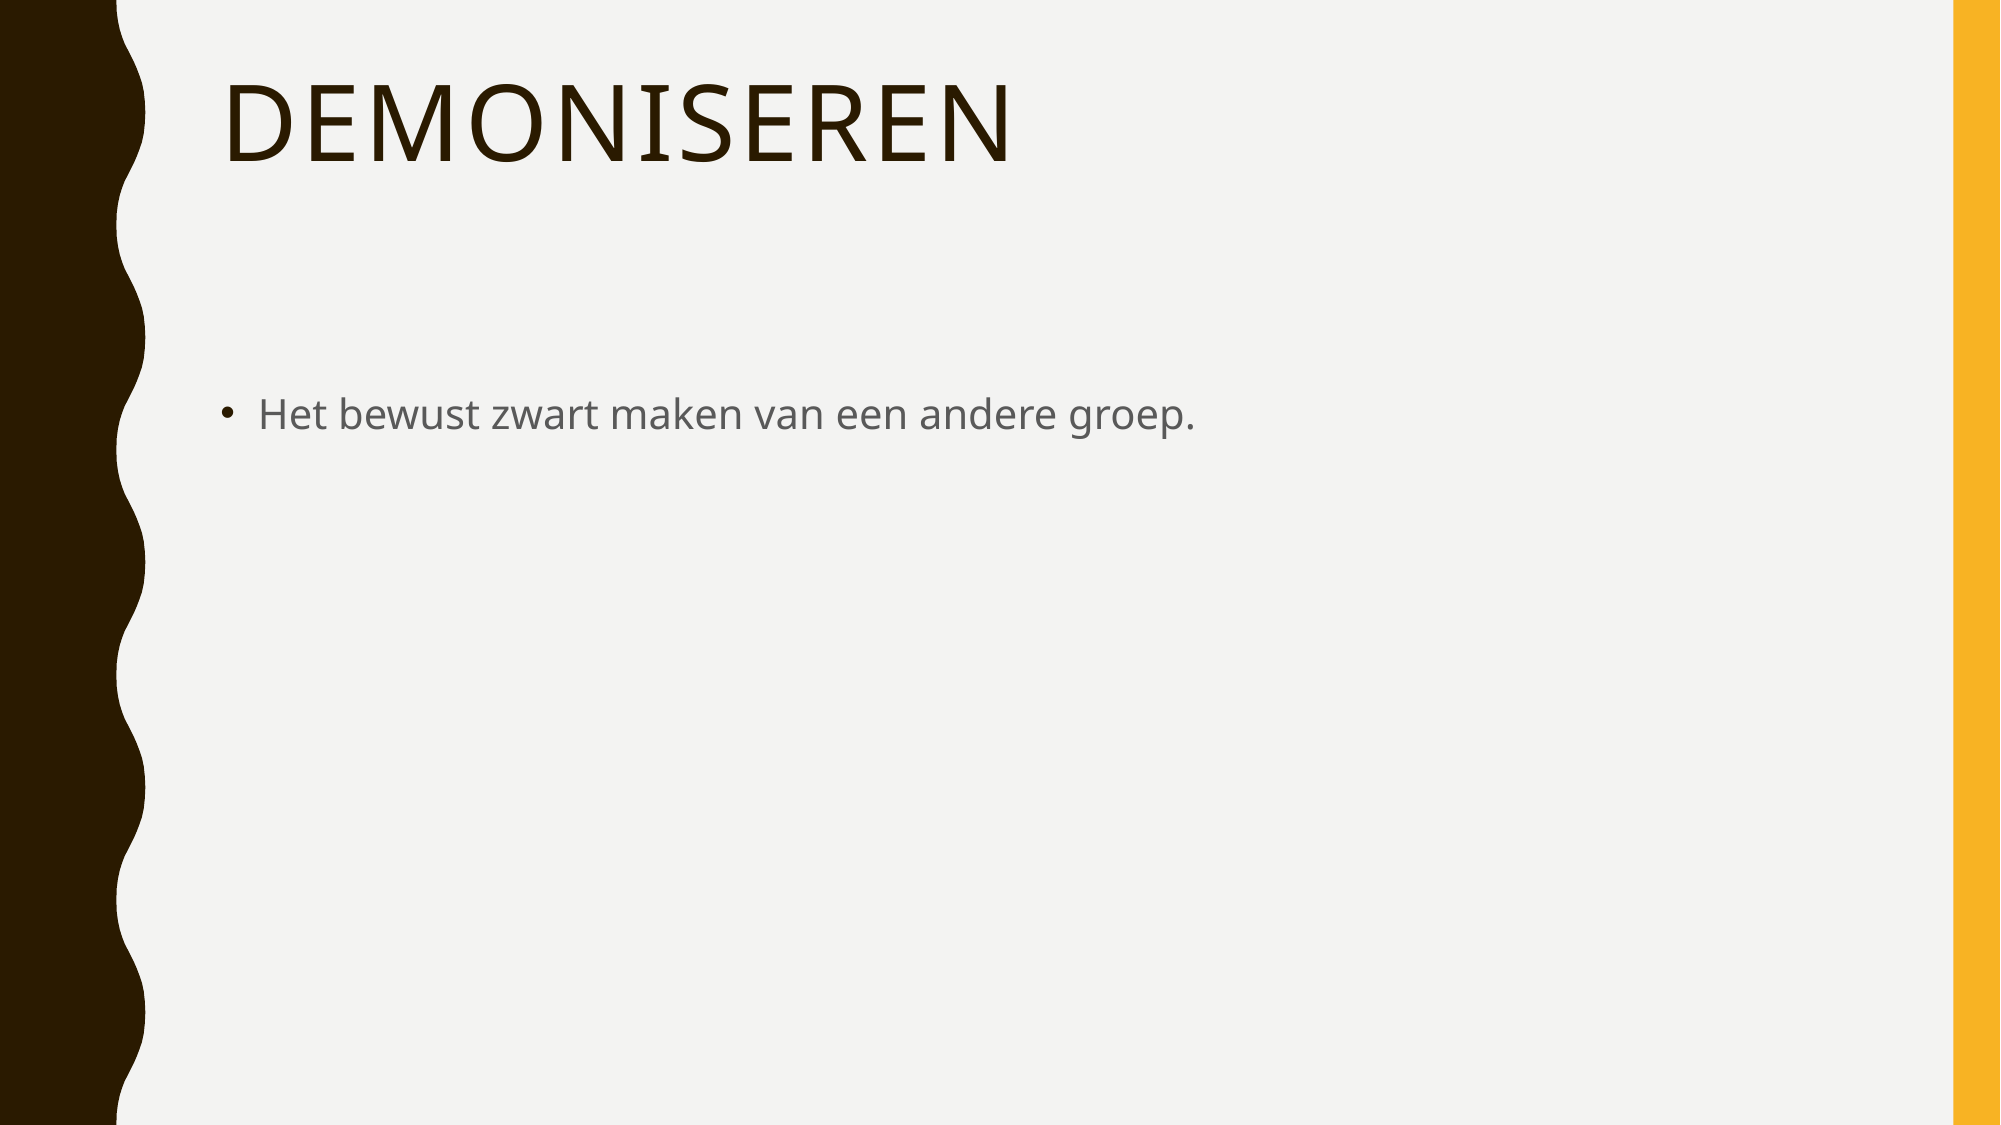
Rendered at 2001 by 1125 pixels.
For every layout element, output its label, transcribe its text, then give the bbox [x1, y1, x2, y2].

list Het bewust zwart maken van een andere groep. [205, 375, 1875, 965]
title Demoniseren [205, 62, 1875, 308]
